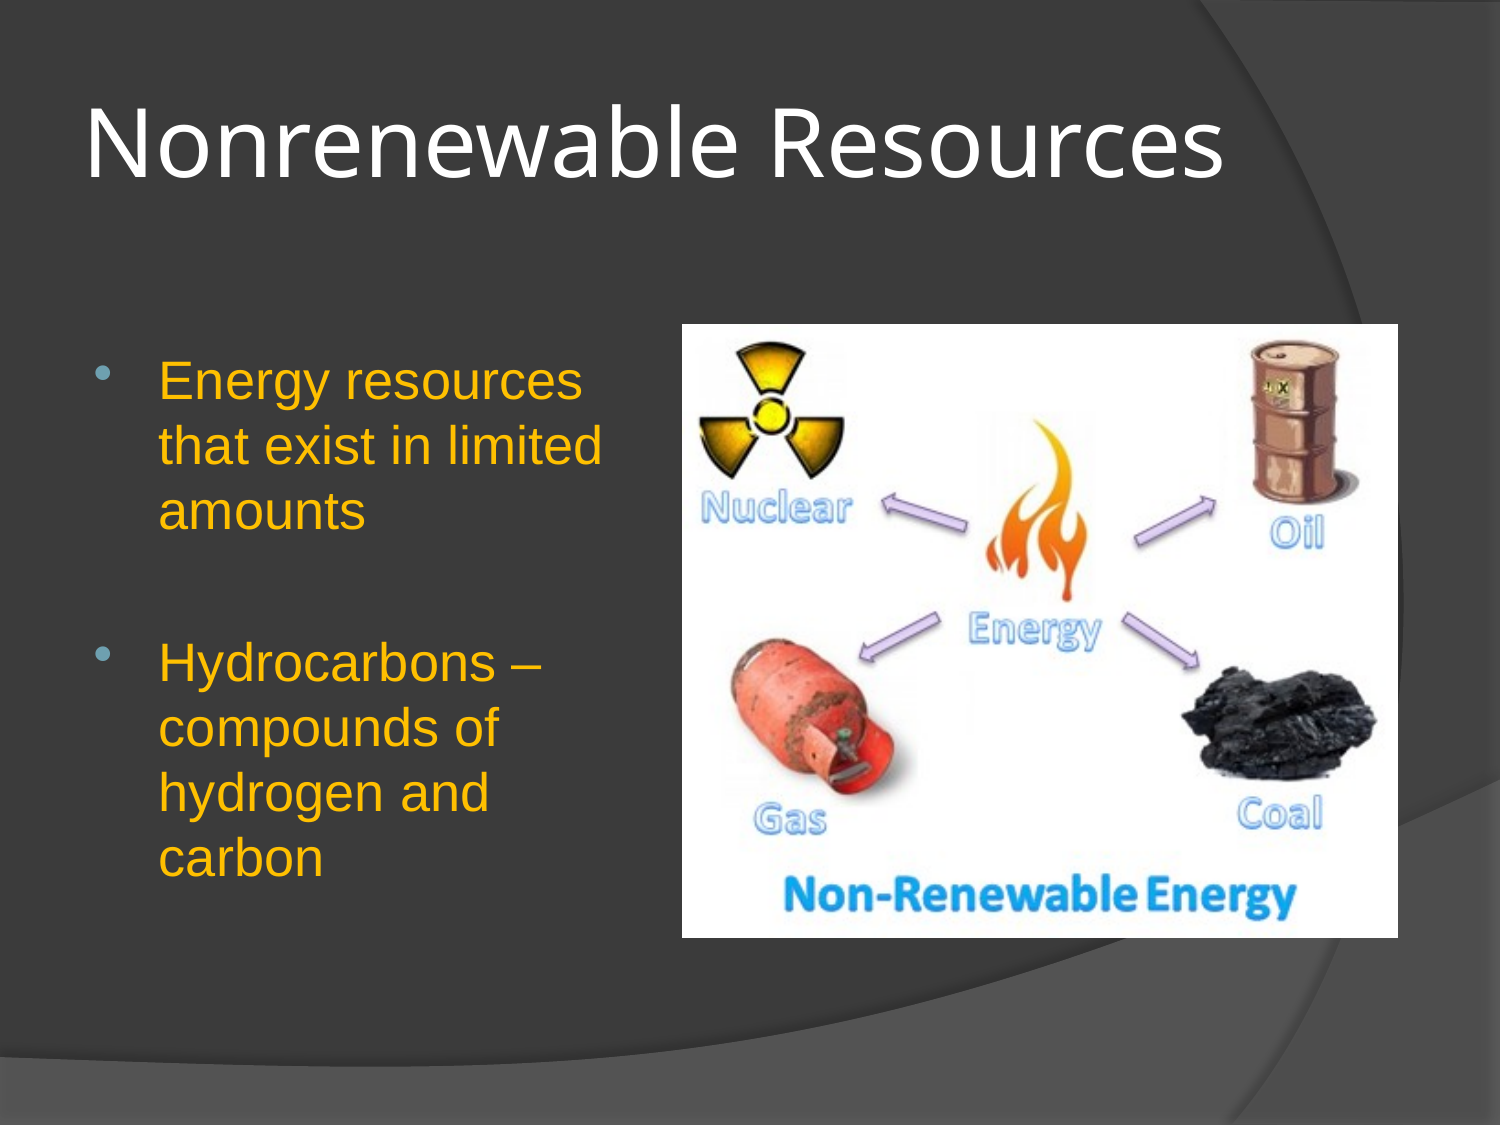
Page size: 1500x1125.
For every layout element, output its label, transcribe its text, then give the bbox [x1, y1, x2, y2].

list Energy resources that exist in limited amounts Hydrocarbons – compounds of hydrogen and carbon [75, 262, 675, 1005]
title Nonrenewable Resources [75, 45, 1300, 233]
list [682, 324, 1398, 938]
